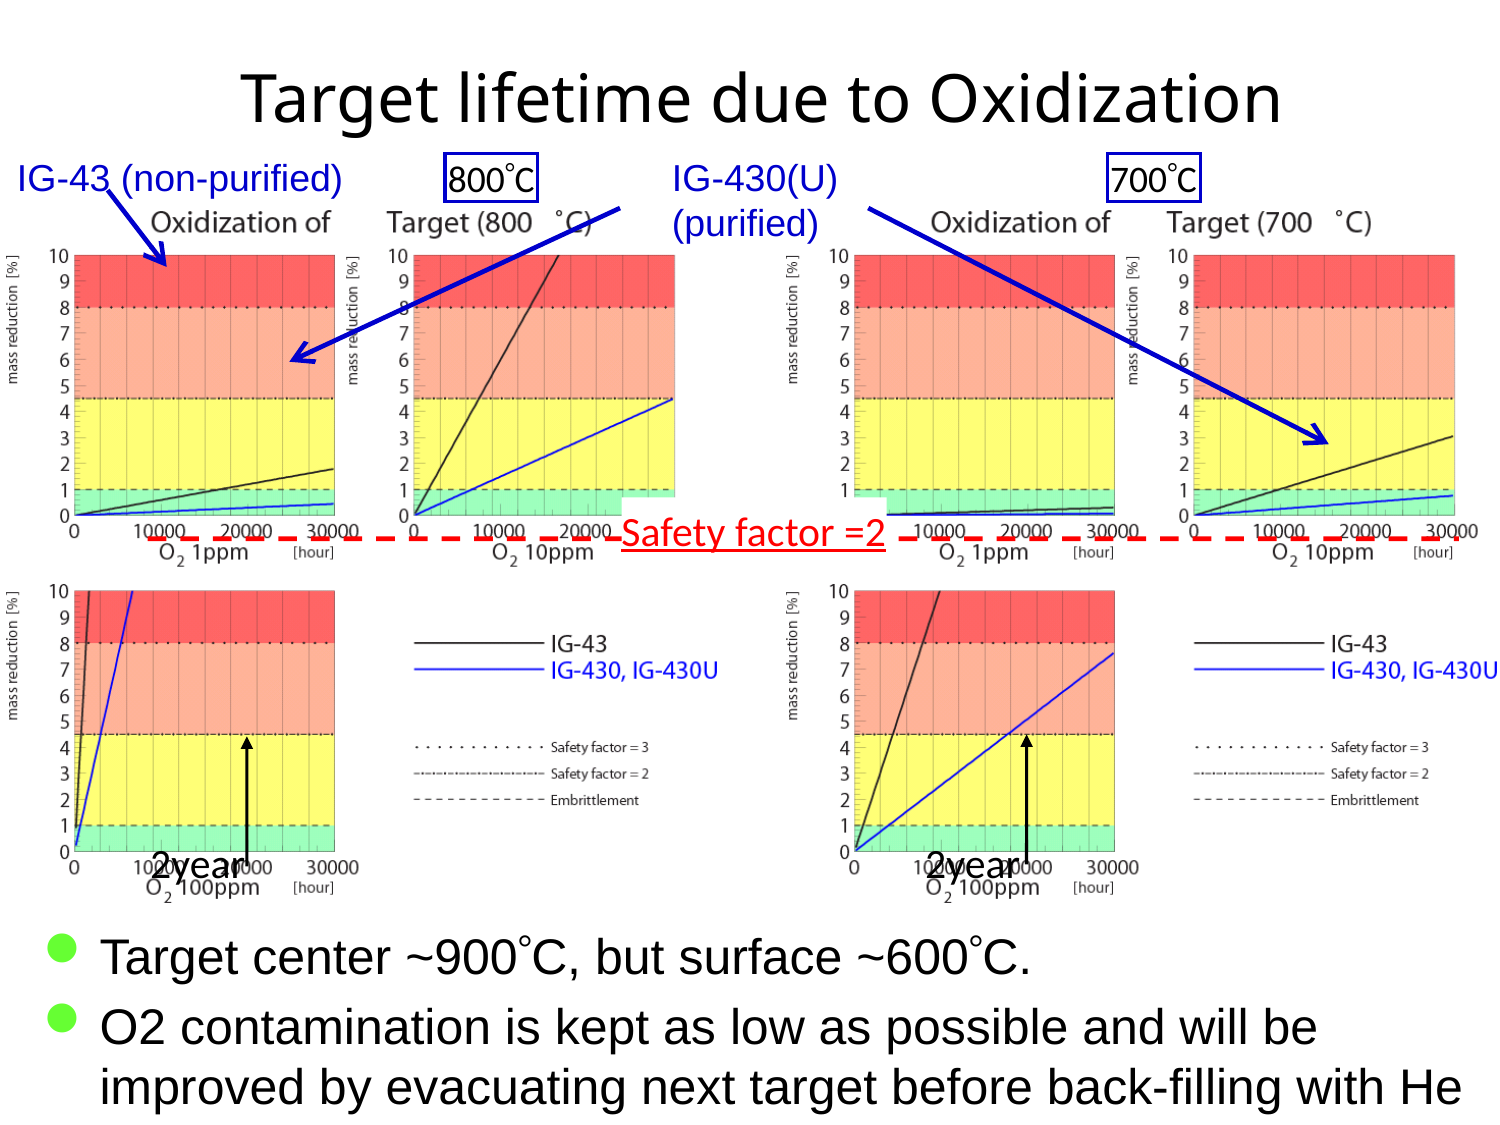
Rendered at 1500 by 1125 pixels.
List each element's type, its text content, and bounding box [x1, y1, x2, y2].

text_box Target center ~900C, but surface ~600C. O2 contamination is kept as low as possible and will be improved by evacuating next target before back-filling with He [28, 916, 1482, 1120]
text_box 800C [444, 153, 538, 202]
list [5, 207, 720, 907]
text_box Safety factor =2 [724, 497, 780, 563]
title Target lifetime due to Oxidization [100, 30, 1425, 161]
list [785, 207, 1500, 907]
text_box IG-43 (non-purified) [2, 146, 359, 206]
text_box 700C [1107, 153, 1201, 202]
text_box IG-430(U) (purified) [657, 146, 854, 251]
